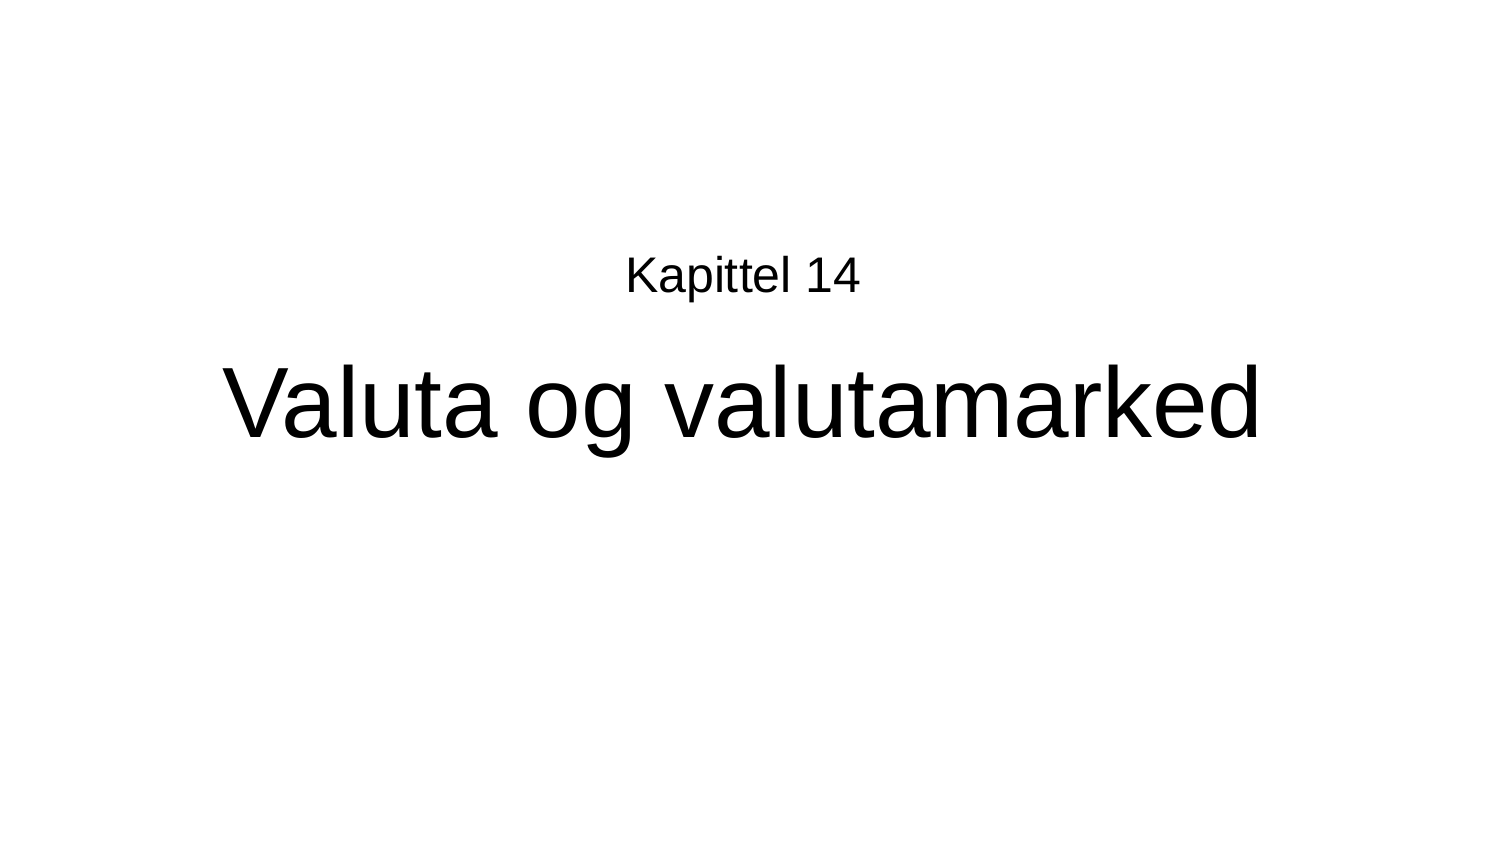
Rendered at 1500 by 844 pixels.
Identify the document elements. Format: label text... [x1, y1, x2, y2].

text_box Kapittel 14 Valuta og valutamarked [204, 227, 1283, 603]
